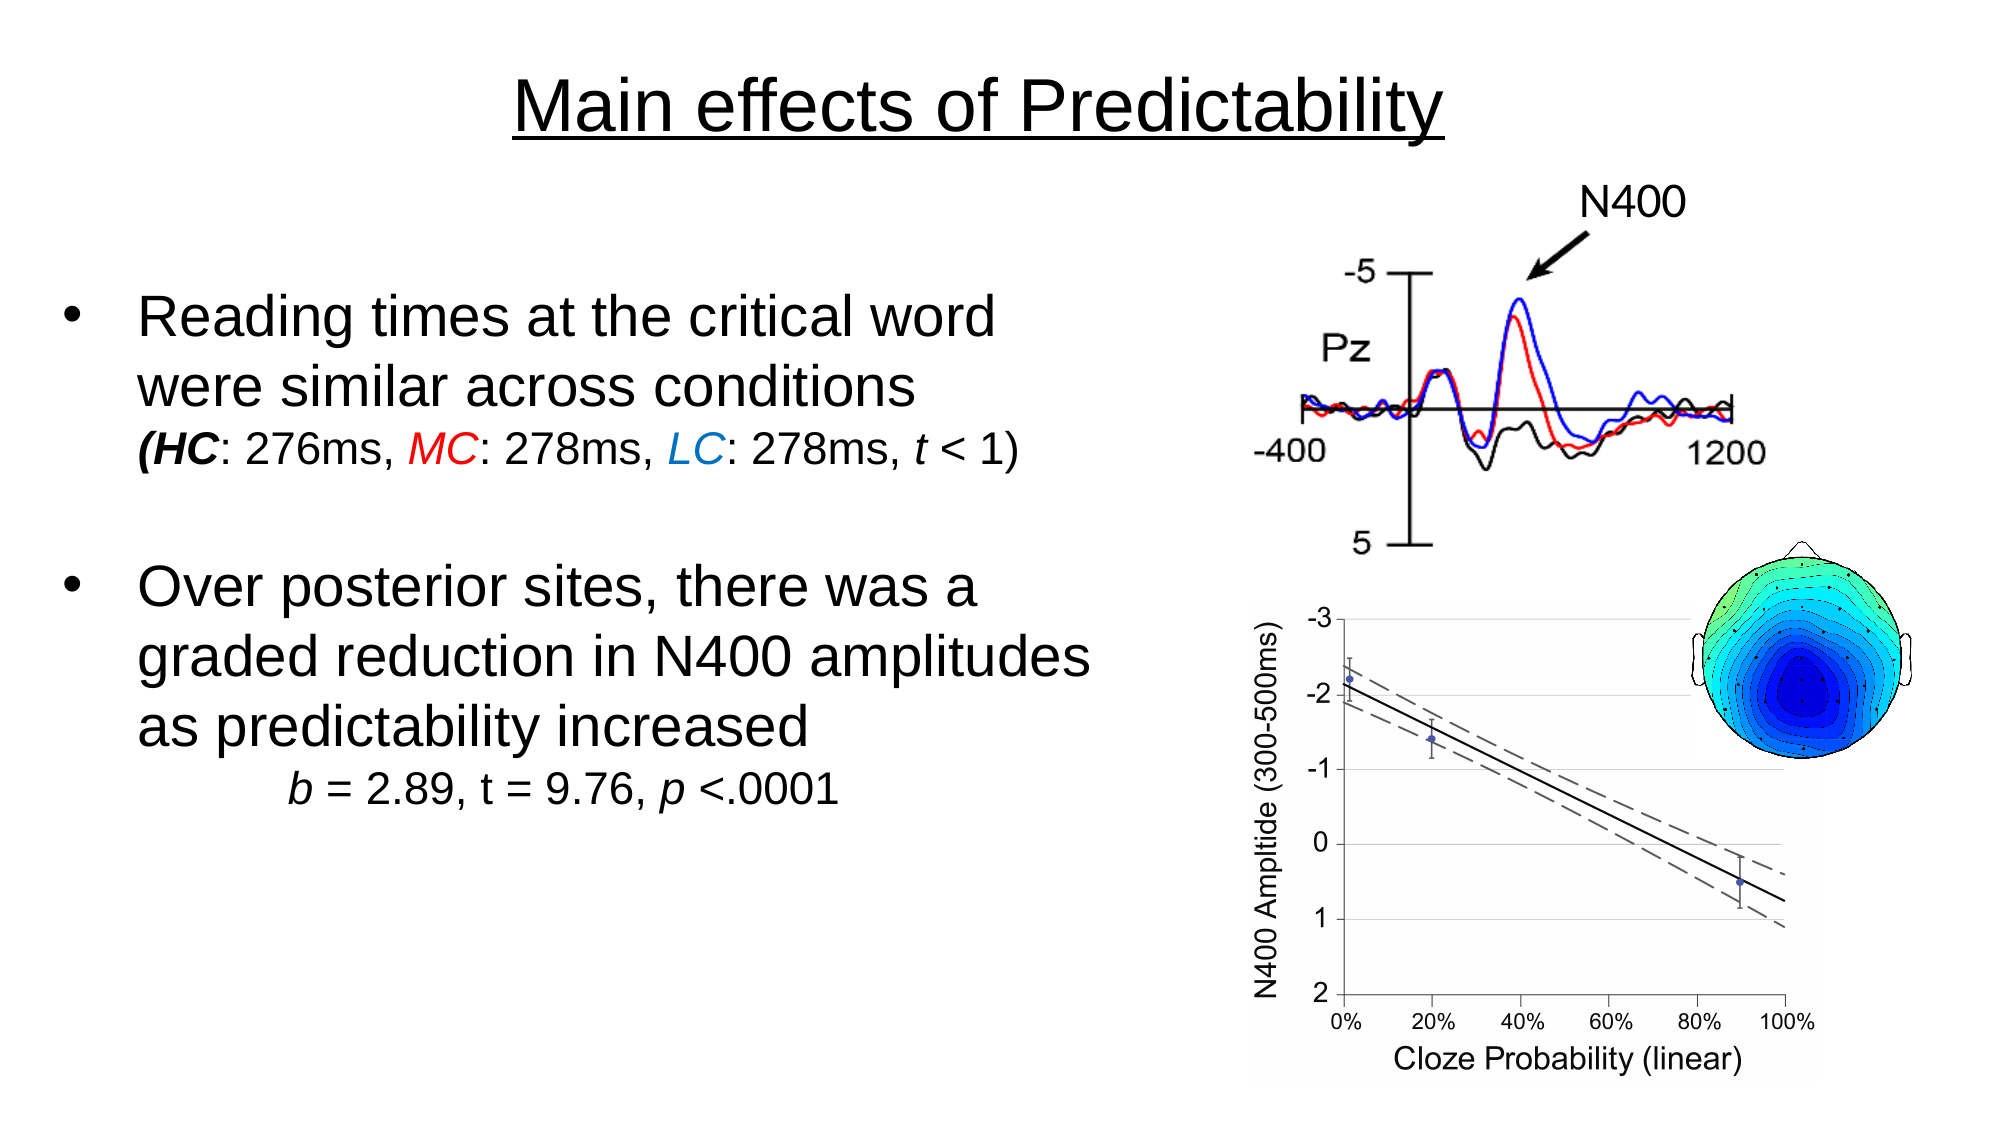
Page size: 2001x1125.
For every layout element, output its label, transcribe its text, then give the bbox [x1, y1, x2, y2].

text_box N400 [1563, 160, 1748, 230]
text_box Main effects of Predictability [115, 0, 1841, 216]
picture [1250, 230, 1912, 1082]
text_box Reading times at the critical word were similar across conditions (HC: 276ms, MC: 278ms, LC: 278ms, t < 1) Over posterior sites, there was a graded reduction in N400 amplitudes as predictability increased b = 2.89, t = 9.76, p <.0001 [48, 271, 1132, 1125]
